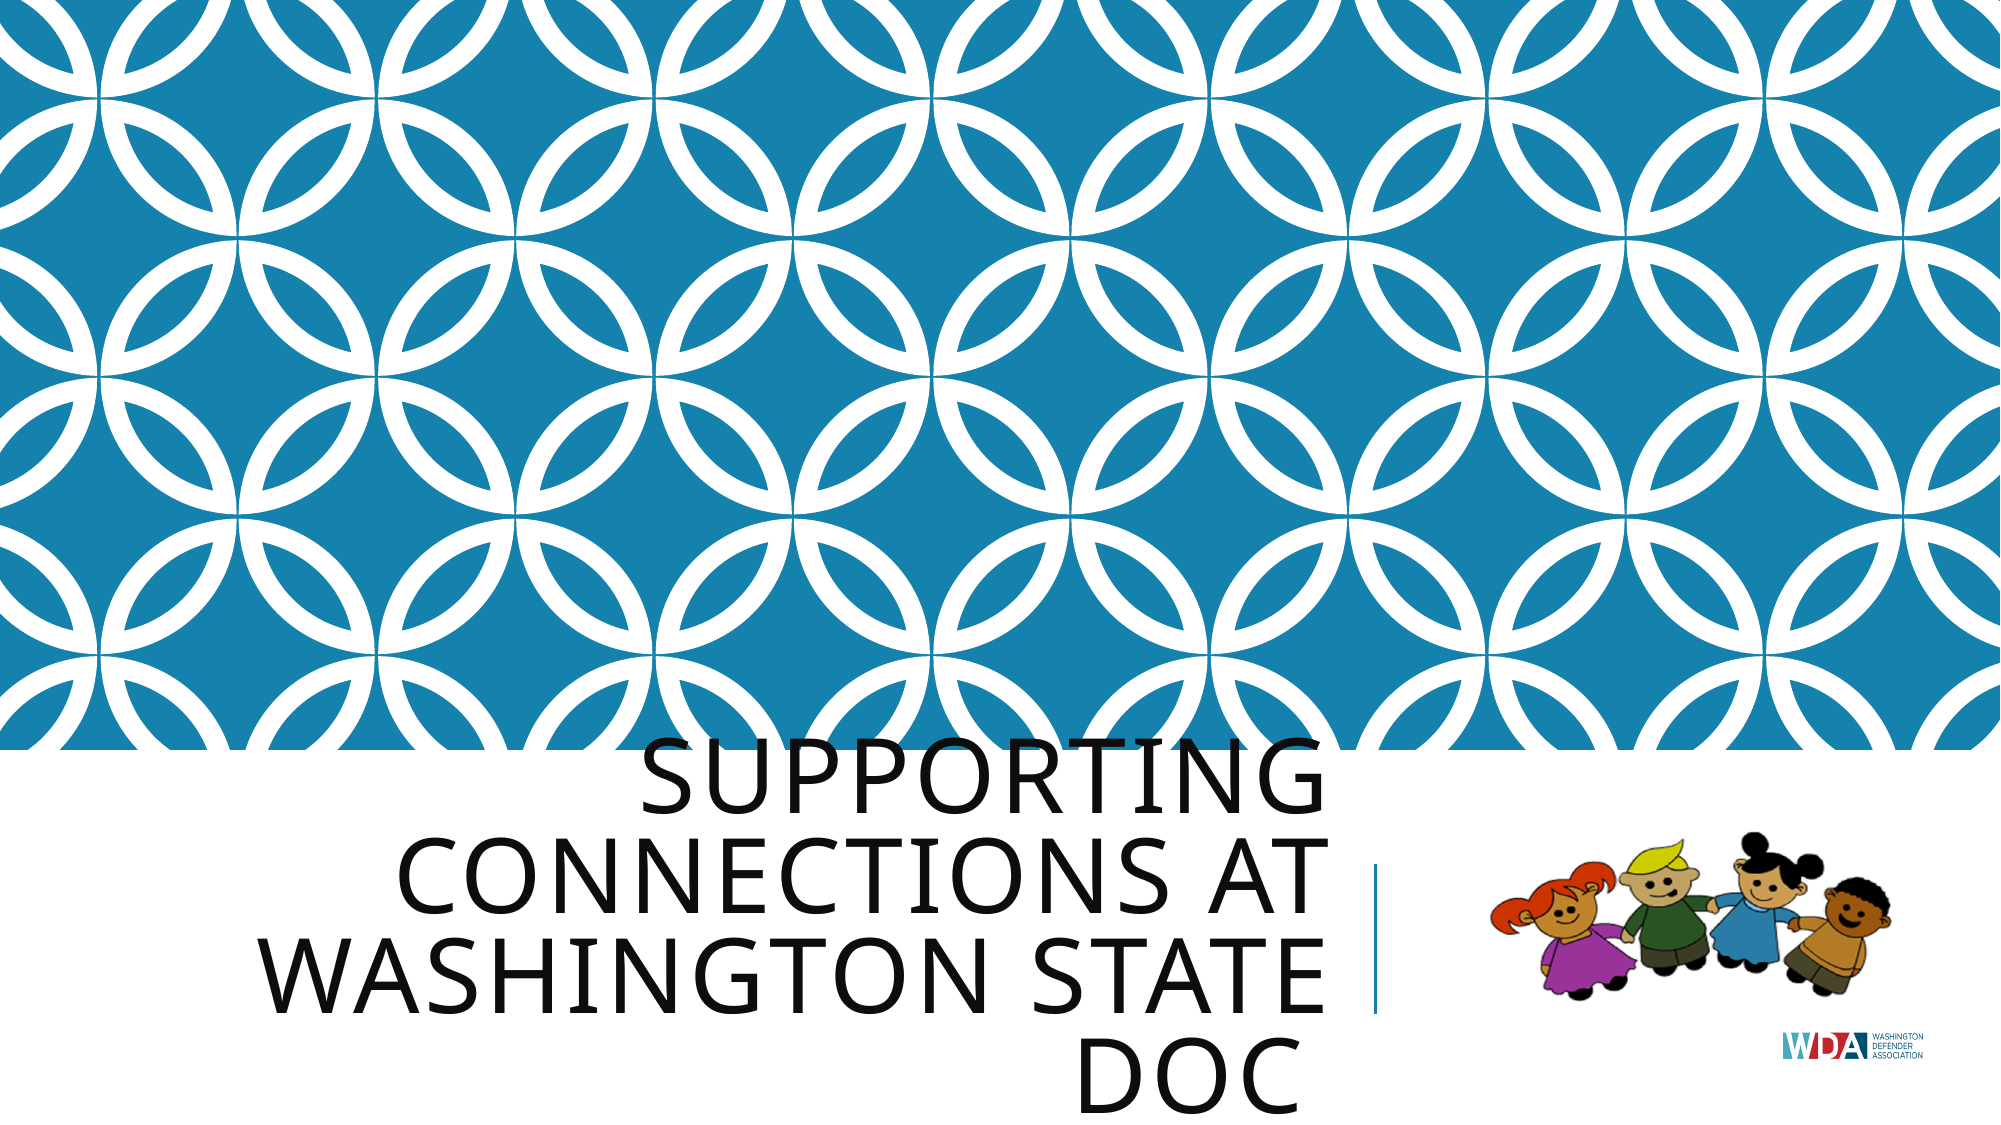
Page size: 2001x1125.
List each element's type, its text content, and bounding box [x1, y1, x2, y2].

picture [1778, 1027, 1927, 1064]
picture [1483, 830, 1896, 1004]
title Supporting Connections at Washington state doc [75, 813, 1350, 1054]
